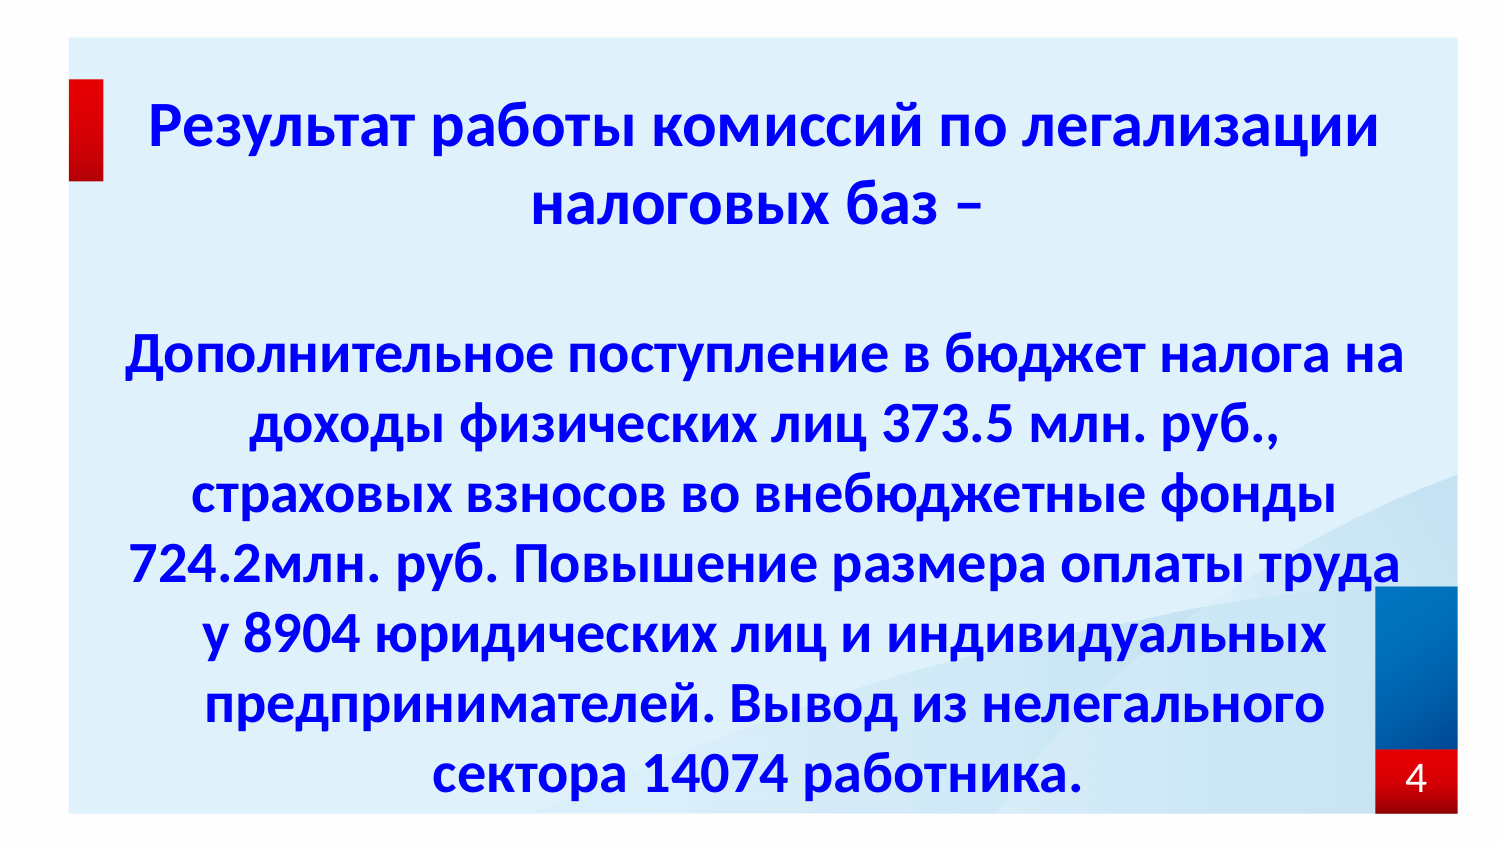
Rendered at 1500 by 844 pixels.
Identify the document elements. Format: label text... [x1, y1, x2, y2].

text_box Результат работы комиссий по легализации налоговых баз – Дополнительное поступление в бюджет налога на доходы физических лиц 373.5 млн. руб., страховых взносов во внебюджетные фонды 724.2млн. руб. Повышение размера оплаты труда у 8904 юридических лиц и индивидуальных предпринимателей. Вывод из нелегального сектора 14074 работника. [103, 76, 1427, 811]
picture [0, 0, 1500, 844]
slide_number 4 [1365, 743, 1468, 822]
